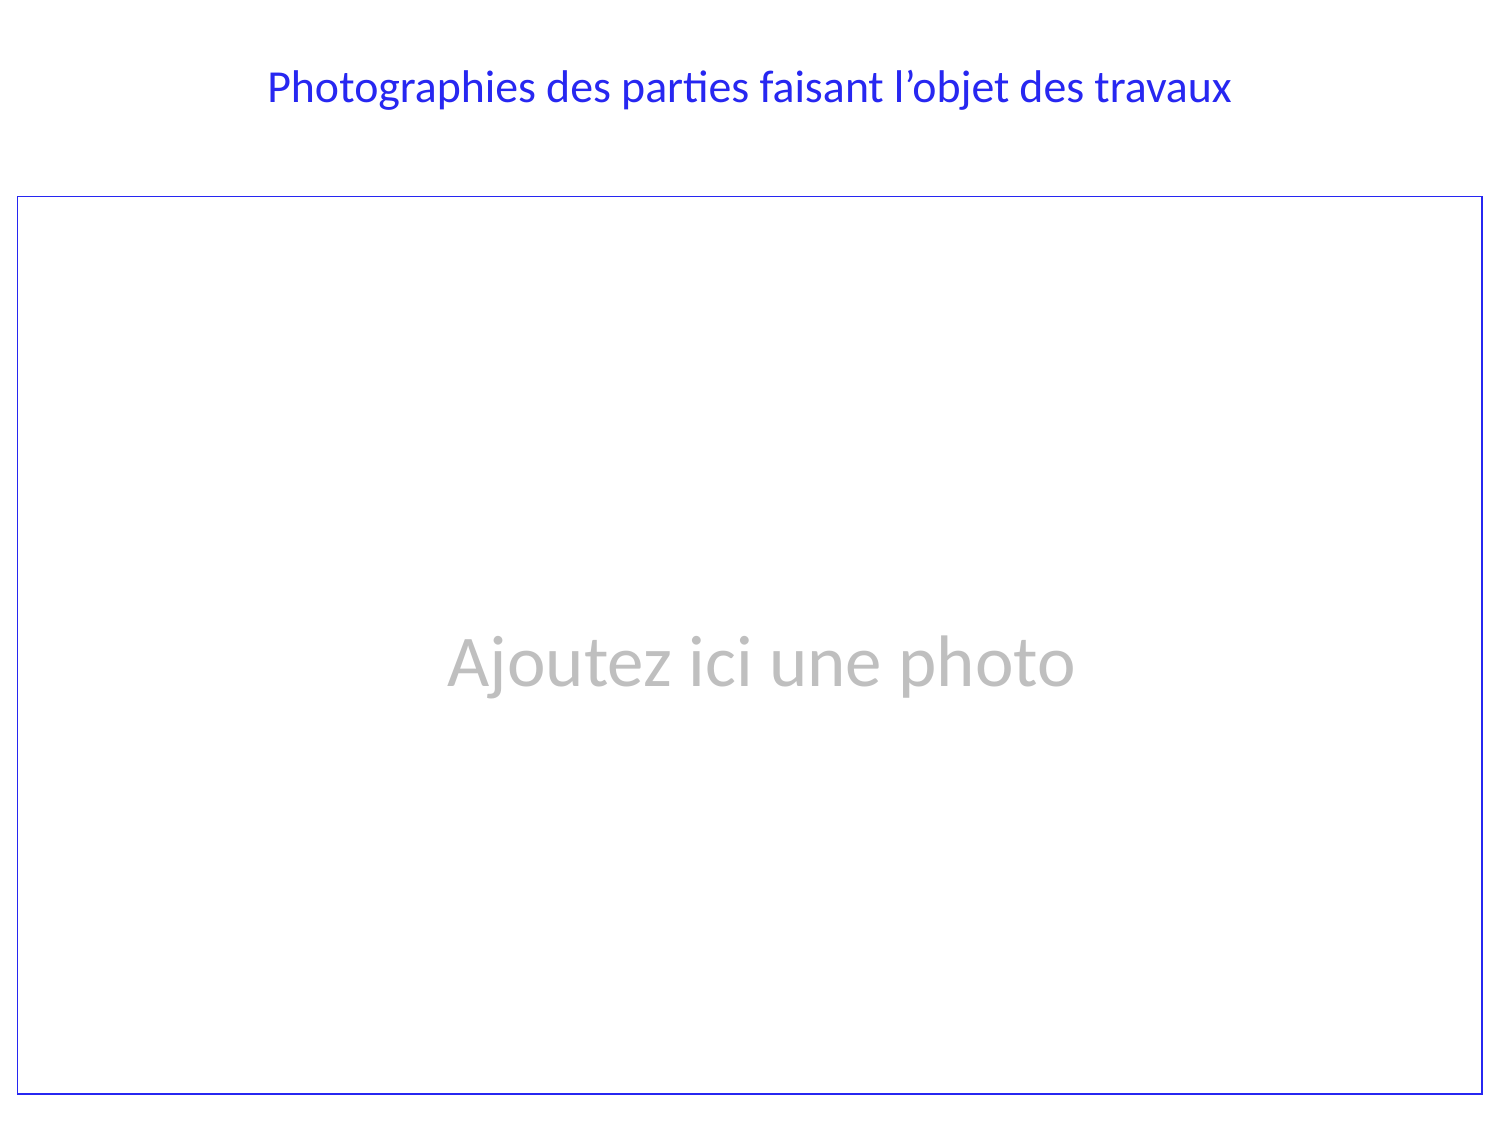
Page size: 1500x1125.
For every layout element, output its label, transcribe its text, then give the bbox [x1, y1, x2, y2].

text_box [17, 196, 1483, 1094]
text_box Ajoutez ici une photo [123, 597, 1400, 717]
text_box Photographies des parties faisant l’objet des travaux [0, 18, 1500, 149]
